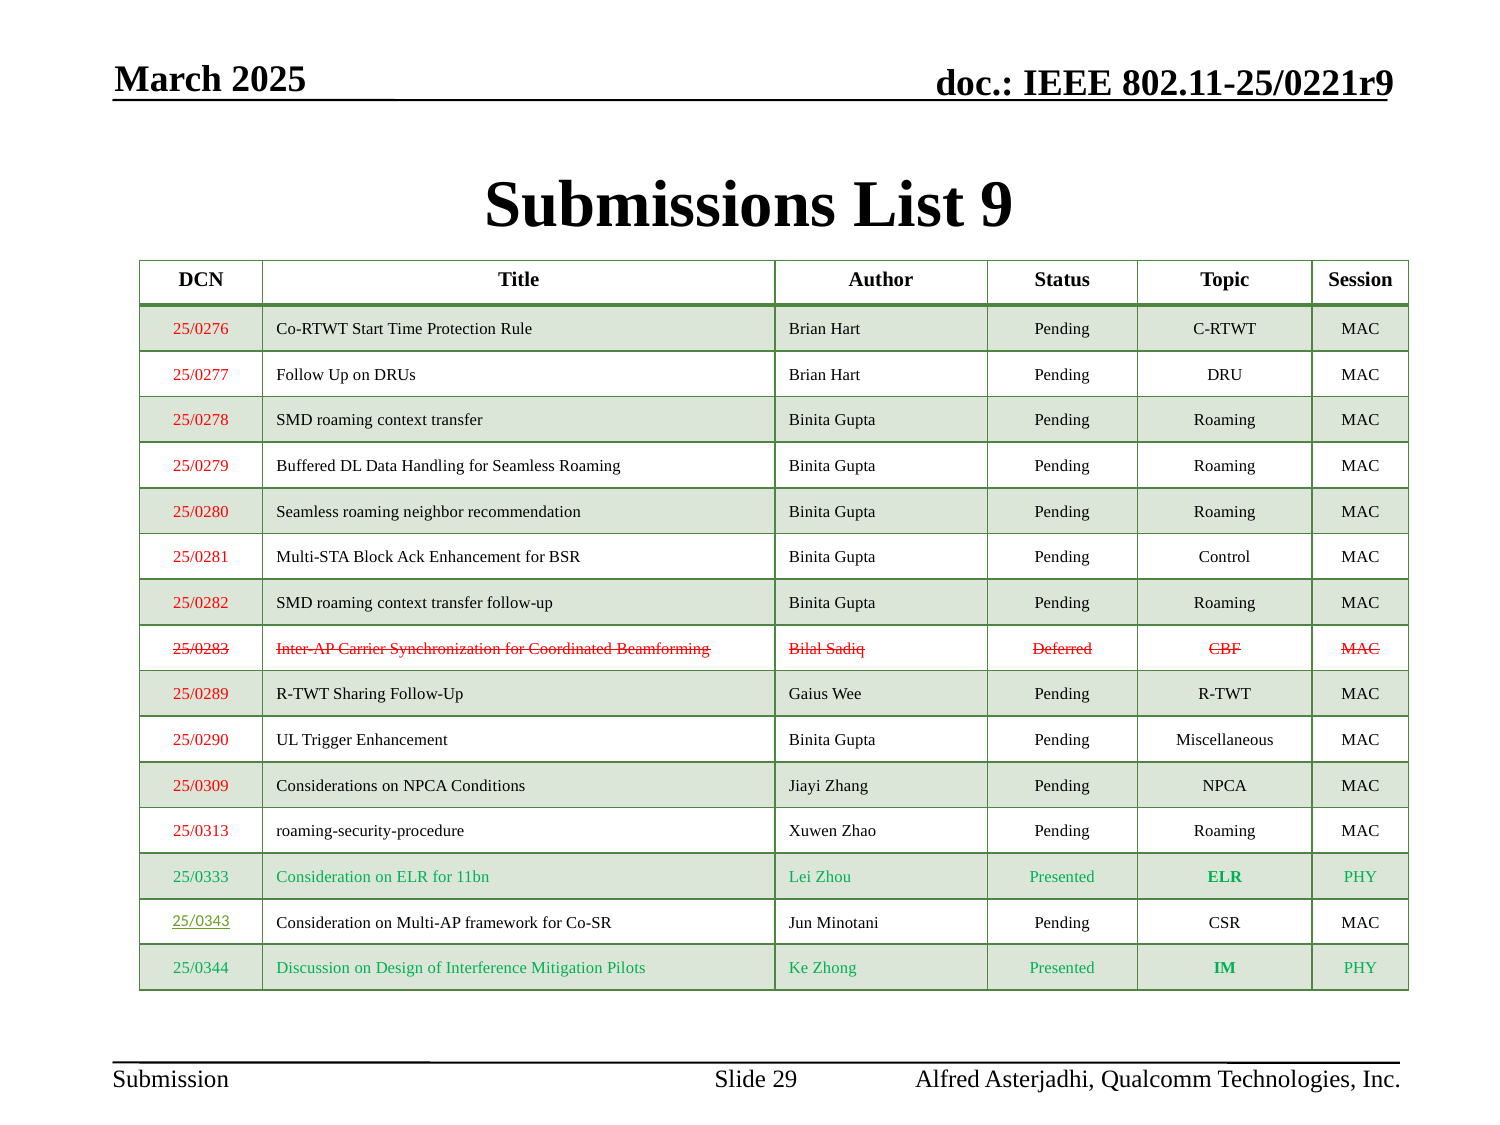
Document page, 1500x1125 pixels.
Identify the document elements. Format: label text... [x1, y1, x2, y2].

table_cell SMD roaming context transfer follow-up [263, 580, 774, 624]
table_cell MAC [1313, 489, 1408, 533]
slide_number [114, 54, 423, 100]
table_cell CSR [1138, 900, 1311, 943]
table_cell Presented [988, 854, 1137, 898]
table_cell PHY [1313, 945, 1408, 989]
table_cell Roaming [1138, 808, 1311, 852]
table_cell MAC [1313, 763, 1408, 807]
table_cell DRU [1138, 352, 1311, 396]
table_cell roaming-security-procedure [263, 808, 774, 852]
table_cell Pending [988, 717, 1137, 761]
table_cell MAC [1313, 580, 1408, 624]
table_cell Discussion on Design of Interference Mitigation Pilots [263, 945, 774, 989]
table_cell Pending [988, 489, 1137, 533]
table_header Status [988, 261, 1137, 303]
table_cell Roaming [1138, 397, 1311, 441]
table_header Title [263, 261, 774, 303]
table_cell IM [1138, 945, 1311, 989]
table_cell R-TWT Sharing Follow-Up [263, 671, 774, 715]
table_cell 25/0279 [140, 443, 262, 487]
table_cell UL Trigger Enhancement [263, 717, 774, 761]
table_cell Pending [988, 580, 1137, 624]
table_cell Deferred [988, 626, 1137, 670]
table_cell PHY [1313, 854, 1408, 898]
table_cell Presented [988, 945, 1137, 989]
table_cell NPCA [1138, 763, 1311, 807]
table_cell MAC [1313, 900, 1408, 943]
table_cell 25/0278 [140, 397, 262, 441]
table_cell Binita Gupta [776, 489, 987, 533]
table_cell R-TWT [1138, 671, 1311, 715]
table_cell 25/0333 [140, 854, 262, 898]
table_cell Pending [988, 352, 1137, 396]
table_cell Pending [988, 808, 1137, 852]
table_cell Pending [988, 307, 1137, 350]
table_cell Jun Minotani [776, 900, 987, 943]
table_cell Roaming [1138, 580, 1311, 624]
table_cell Binita Gupta [776, 397, 987, 441]
table_cell Pending [988, 763, 1137, 807]
table_header Topic [1138, 261, 1311, 303]
table_cell MAC [1313, 397, 1408, 441]
table_cell 25/0281 [140, 534, 262, 578]
table_cell 25/0280 [140, 489, 262, 533]
table_cell 25/0343 [140, 900, 262, 943]
table_cell Pending [988, 900, 1137, 943]
table_cell Roaming [1138, 489, 1311, 533]
table_cell MAC [1313, 352, 1408, 396]
table_cell Miscellaneous [1138, 717, 1311, 761]
table_cell MAC [1313, 626, 1408, 670]
table_cell MAC [1313, 717, 1408, 761]
table_cell MAC [1313, 443, 1408, 487]
table_cell Binita Gupta [776, 717, 987, 761]
footer Alfred Asterjadhi, Qualcomm Technologies, Inc. [878, 1061, 1402, 1093]
table_cell 25/0289 [140, 671, 262, 715]
table_cell Pending [988, 534, 1137, 578]
table_cell Binita Gupta [776, 443, 987, 487]
slide_number Slide 29 [712, 1061, 800, 1123]
table_header Author [776, 261, 987, 303]
table_cell Co-RTWT Start Time Protection Rule [263, 307, 774, 350]
table_cell MAC [1313, 671, 1408, 715]
table_cell Multi-STA Block Ack Enhancement for BSR [263, 534, 774, 578]
table_cell Roaming [1138, 443, 1311, 487]
table_cell Inter-AP Carrier Synchronization for Coordinated Beamforming [263, 626, 774, 670]
table_cell Follow Up on DRUs [263, 352, 774, 396]
table_cell Binita Gupta [776, 534, 987, 578]
table_cell Consideration on Multi-AP framework for Co-SR [263, 900, 774, 943]
table_cell Control [1138, 534, 1311, 578]
table_cell MAC [1313, 307, 1408, 350]
table_cell Brian Hart [776, 352, 987, 396]
table_cell Jiayi Zhang [776, 763, 987, 807]
table_cell Gaius Wee [776, 671, 987, 715]
table_cell 25/0344 [140, 945, 262, 989]
table_cell 25/0290 [140, 717, 262, 761]
table_cell Pending [988, 397, 1137, 441]
table_cell MAC [1313, 808, 1408, 852]
table_cell C-RTWT [1138, 307, 1311, 350]
table_cell Lei Zhou [776, 854, 987, 898]
table_header Session [1313, 261, 1408, 303]
table_cell ELR [1138, 854, 1311, 898]
table_cell 25/0313 [140, 808, 262, 852]
table_cell 25/0277 [140, 352, 262, 396]
table_cell Seamless roaming neighbor recommendation [263, 489, 774, 533]
table_cell Buffered DL Data Handling for Seamless Roaming [263, 443, 774, 487]
table_cell Pending [988, 443, 1137, 487]
table_cell Considerations on NPCA Conditions [263, 763, 774, 807]
table_cell Bilal Sadiq [776, 626, 987, 670]
table_cell 25/0283 [140, 626, 262, 670]
table_cell Ke Zhong [776, 945, 987, 989]
table_cell 25/0282 [140, 580, 262, 624]
table_cell CBF [1138, 626, 1311, 670]
table_cell 25/0276 [140, 307, 262, 350]
table_cell Consideration on ELR for 11bn [263, 854, 774, 898]
table_cell Xuwen Zhao [776, 808, 987, 852]
table_cell SMD roaming context transfer [263, 397, 774, 441]
title Submissions List 9 [112, 112, 1388, 288]
table_header DCN [140, 261, 262, 303]
table_cell Binita Gupta [776, 580, 987, 624]
table_cell Pending [988, 671, 1137, 715]
table_cell 25/0309 [140, 763, 262, 807]
table_cell MAC [1313, 534, 1408, 578]
table_cell Brian Hart [776, 307, 987, 350]
